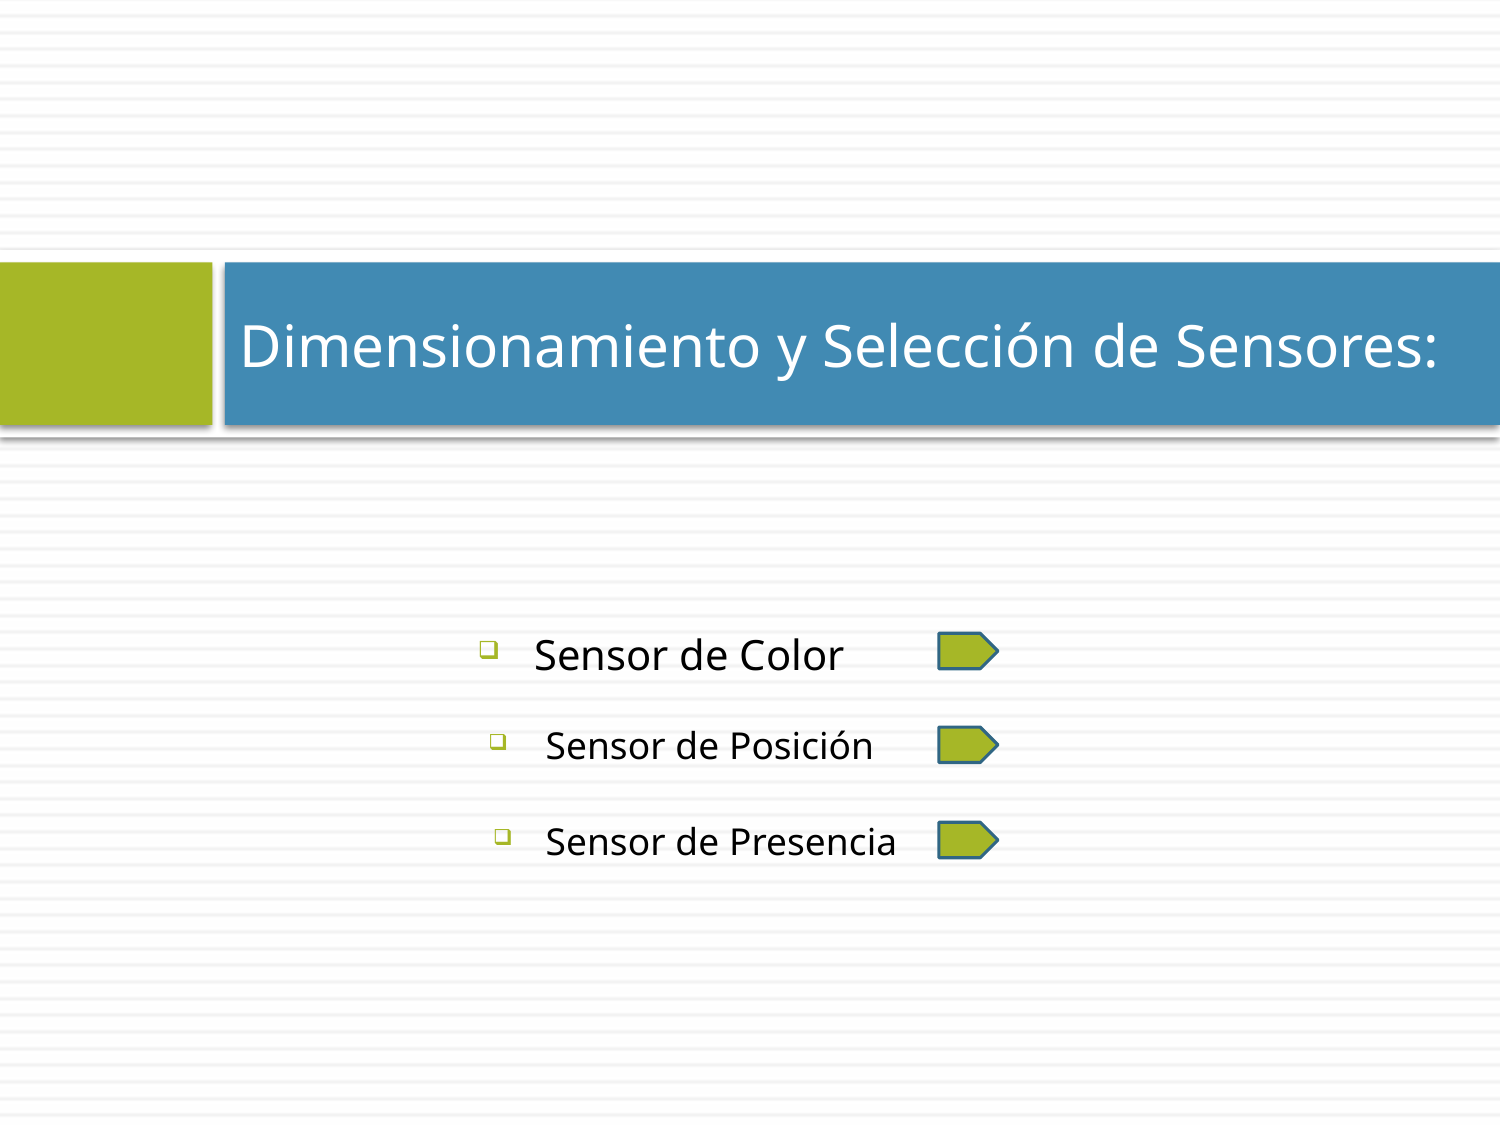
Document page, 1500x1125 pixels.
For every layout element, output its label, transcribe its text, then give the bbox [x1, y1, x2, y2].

text_box [937, 820, 1000, 860]
text_box [937, 631, 1000, 671]
title Dimensionamiento y Selección de Sensores: [225, 262, 1475, 425]
text_box [937, 725, 1000, 765]
text_box Sensor de Color [442, 621, 880, 716]
text_box Sensor de Presencia [478, 810, 916, 905]
text_box Sensor de Posición [466, 715, 904, 810]
